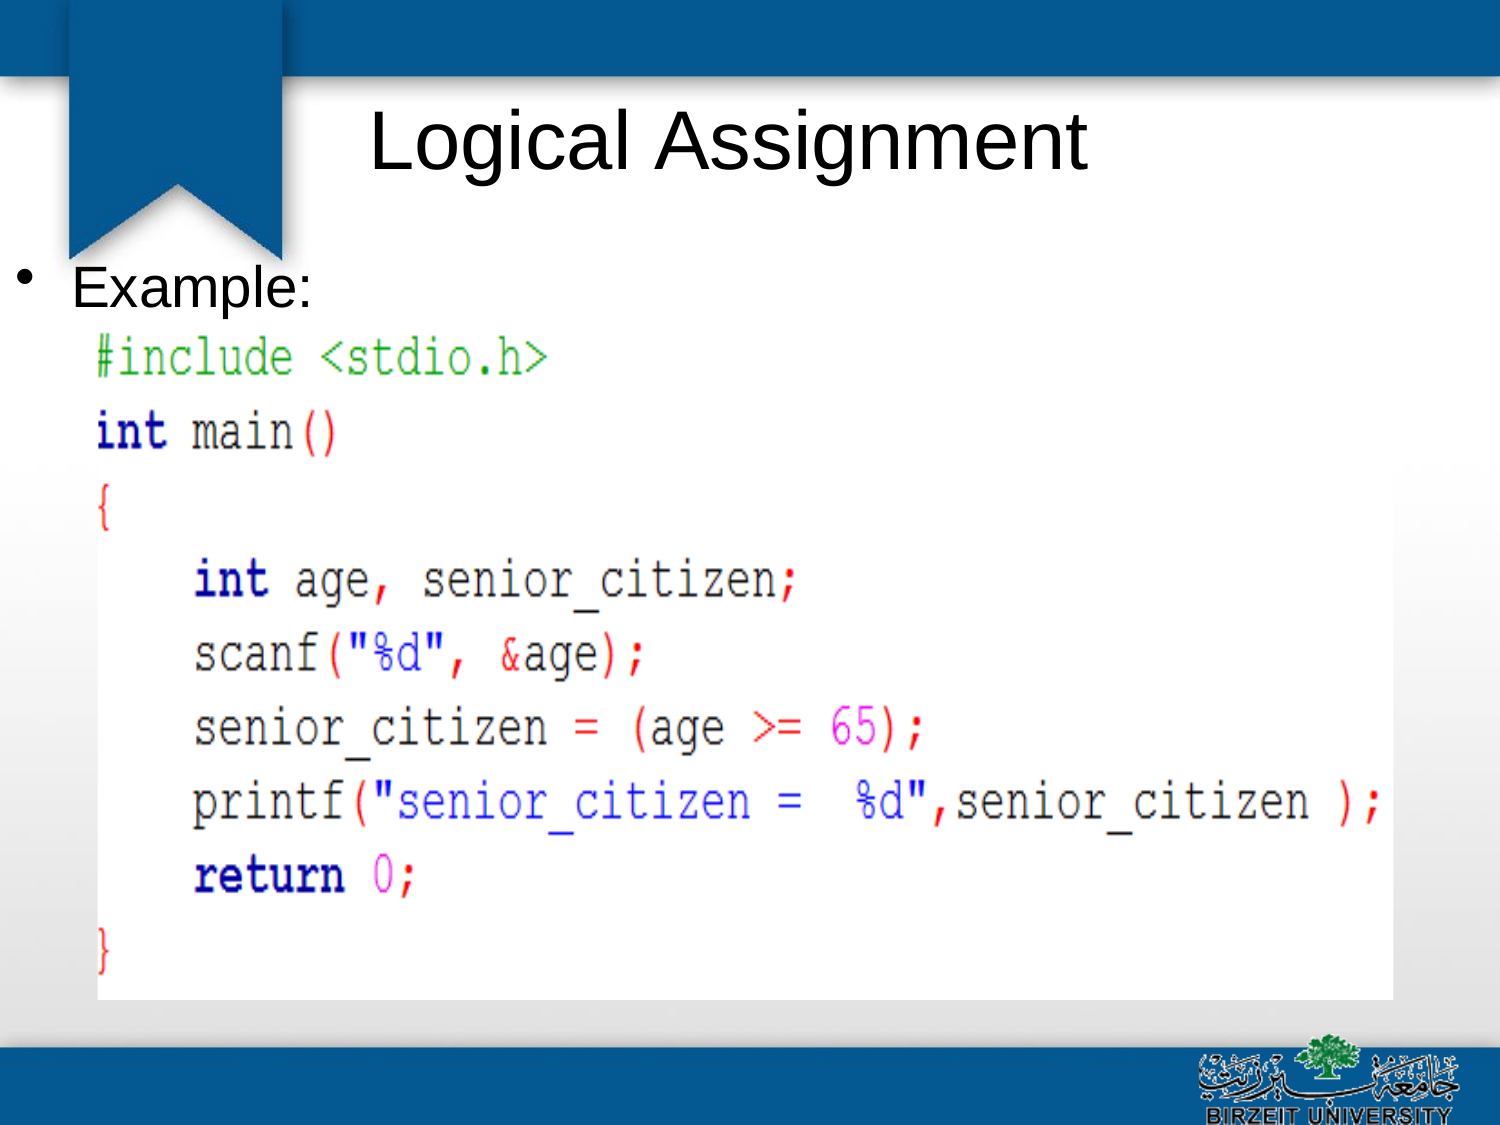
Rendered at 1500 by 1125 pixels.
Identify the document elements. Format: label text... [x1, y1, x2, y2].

text_box [97, 326, 1394, 1000]
picture [0, 0, 1500, 1125]
text_box Example: [12, 246, 317, 319]
title Logical Assignment [366, 84, 1093, 275]
